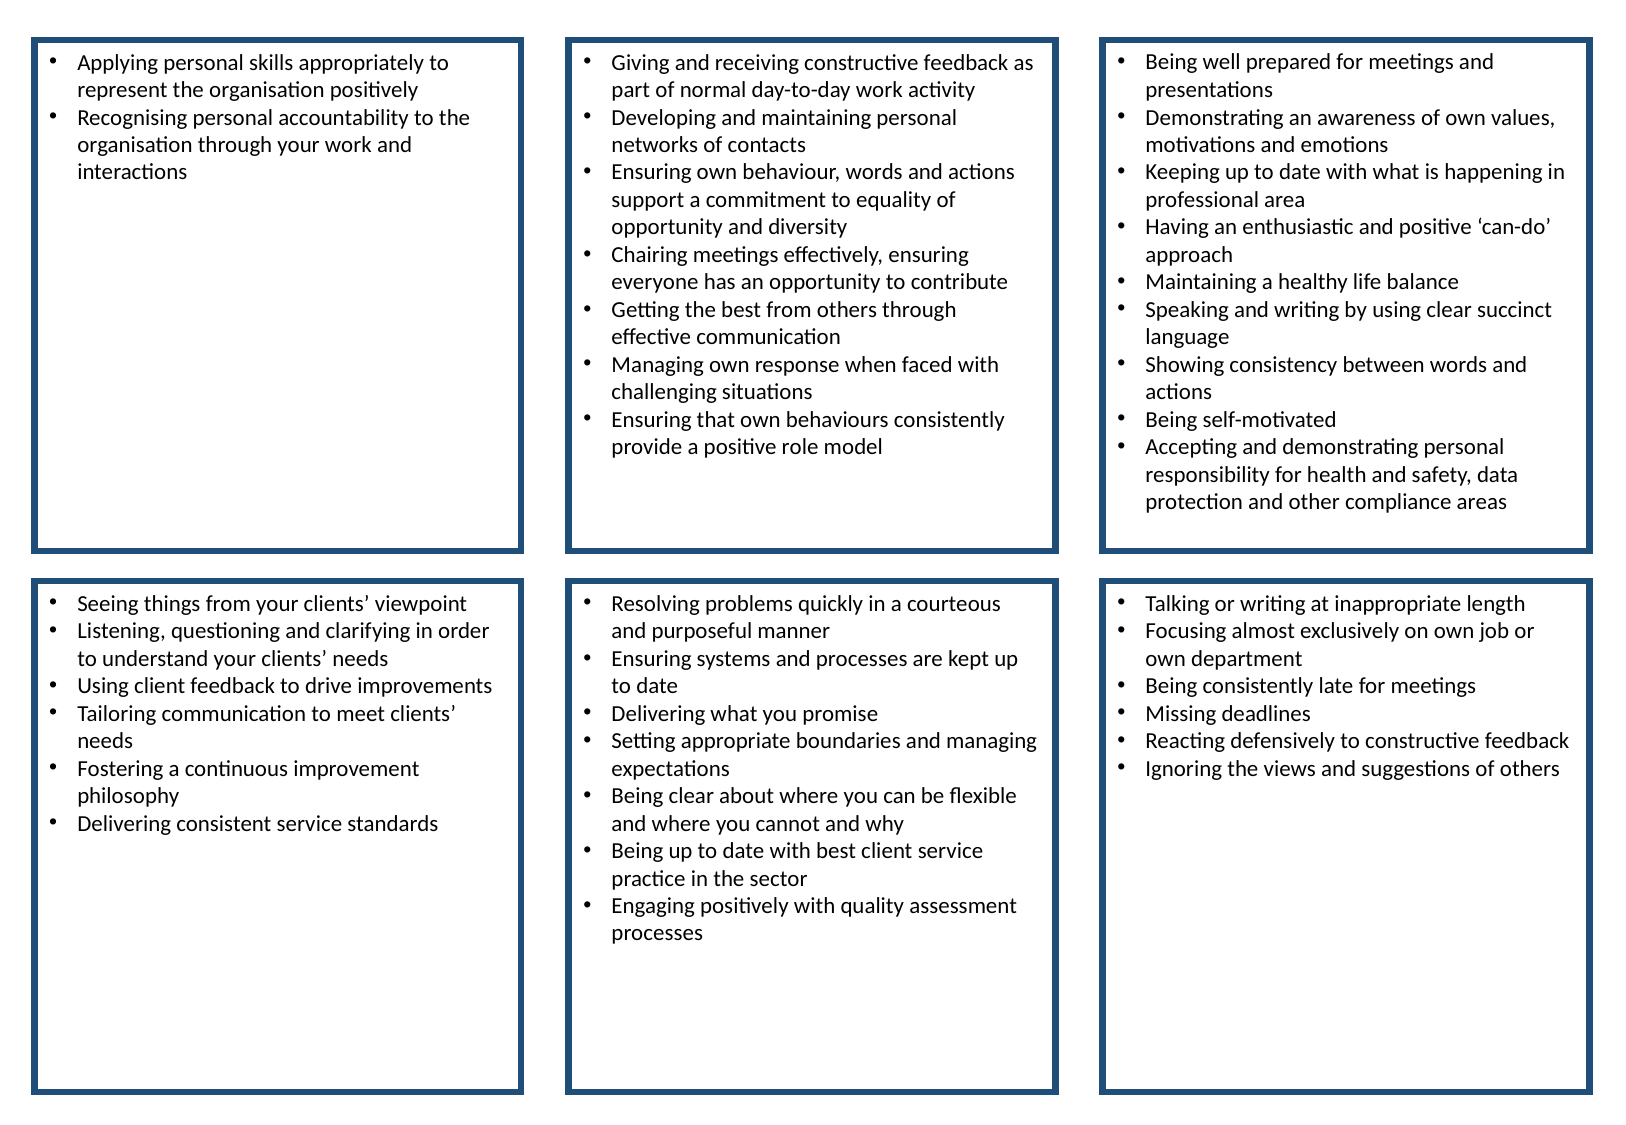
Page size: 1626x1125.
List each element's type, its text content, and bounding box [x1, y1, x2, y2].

text_box [1102, 788, 1590, 1093]
text_box Giving and receiving constructive feedback as part of normal day-to-day work activity Developing and maintaining personal networks of contacts Ensuring own behaviour, words and actions support a commitment to equality of opportunity and diversity Chairing meetings effectively, ensuring everyone has an opportunity to contribute Getting the best from others through effective communication Managing own response when faced with challenging situations Ensuring that own behaviours consistently provide a positive role model [568, 39, 1056, 467]
text_box Resolving problems quickly in a courteous and purposeful manner Ensuring systems and processes are kept up to date Delivering what you promise Setting appropriate boundaries and managing expectations Being clear about where you can be flexible and where you cannot and why Being up to date with best client service practice in the sector Engaging positively with quality assessment processes [568, 581, 1056, 953]
text_box Applying personal skills appropriately to represent the organisation positively Recognising personal accountability to the organisation through your work and interactions [34, 39, 522, 192]
text_box [33, 580, 522, 1093]
text_box Talking or writing at inappropriate length Focusing almost exclusively on own job or own department Being consistently late for meetings Missing deadlines Reacting defensively to constructive feedback Ignoring the views and suggestions of others [1102, 581, 1590, 788]
text_box Being well prepared for meetings and presentations Demonstrating an awareness of own values, motivations and emotions Keeping up to date with what is happening in professional area Having an enthusiastic and positive ‘can-do’ approach Maintaining a healthy life balance Speaking and writing by using clear succinct language Showing consistency between words and actions Being self-motivated Accepting and demonstrating personal responsibility for health and safety, data protection and other compliance areas [1102, 39, 1590, 549]
text_box Seeing things from your clients’ viewpoint Listening, questioning and clarifying in order to understand your clients’ needs Using client feedback to drive improvements Tailoring communication to meet clients’ needs Fostering a continuous improvement philosophy Delivering consistent service standards [34, 581, 522, 843]
text_box [567, 580, 1056, 1093]
text_box [567, 39, 1056, 552]
text_box [33, 39, 522, 552]
